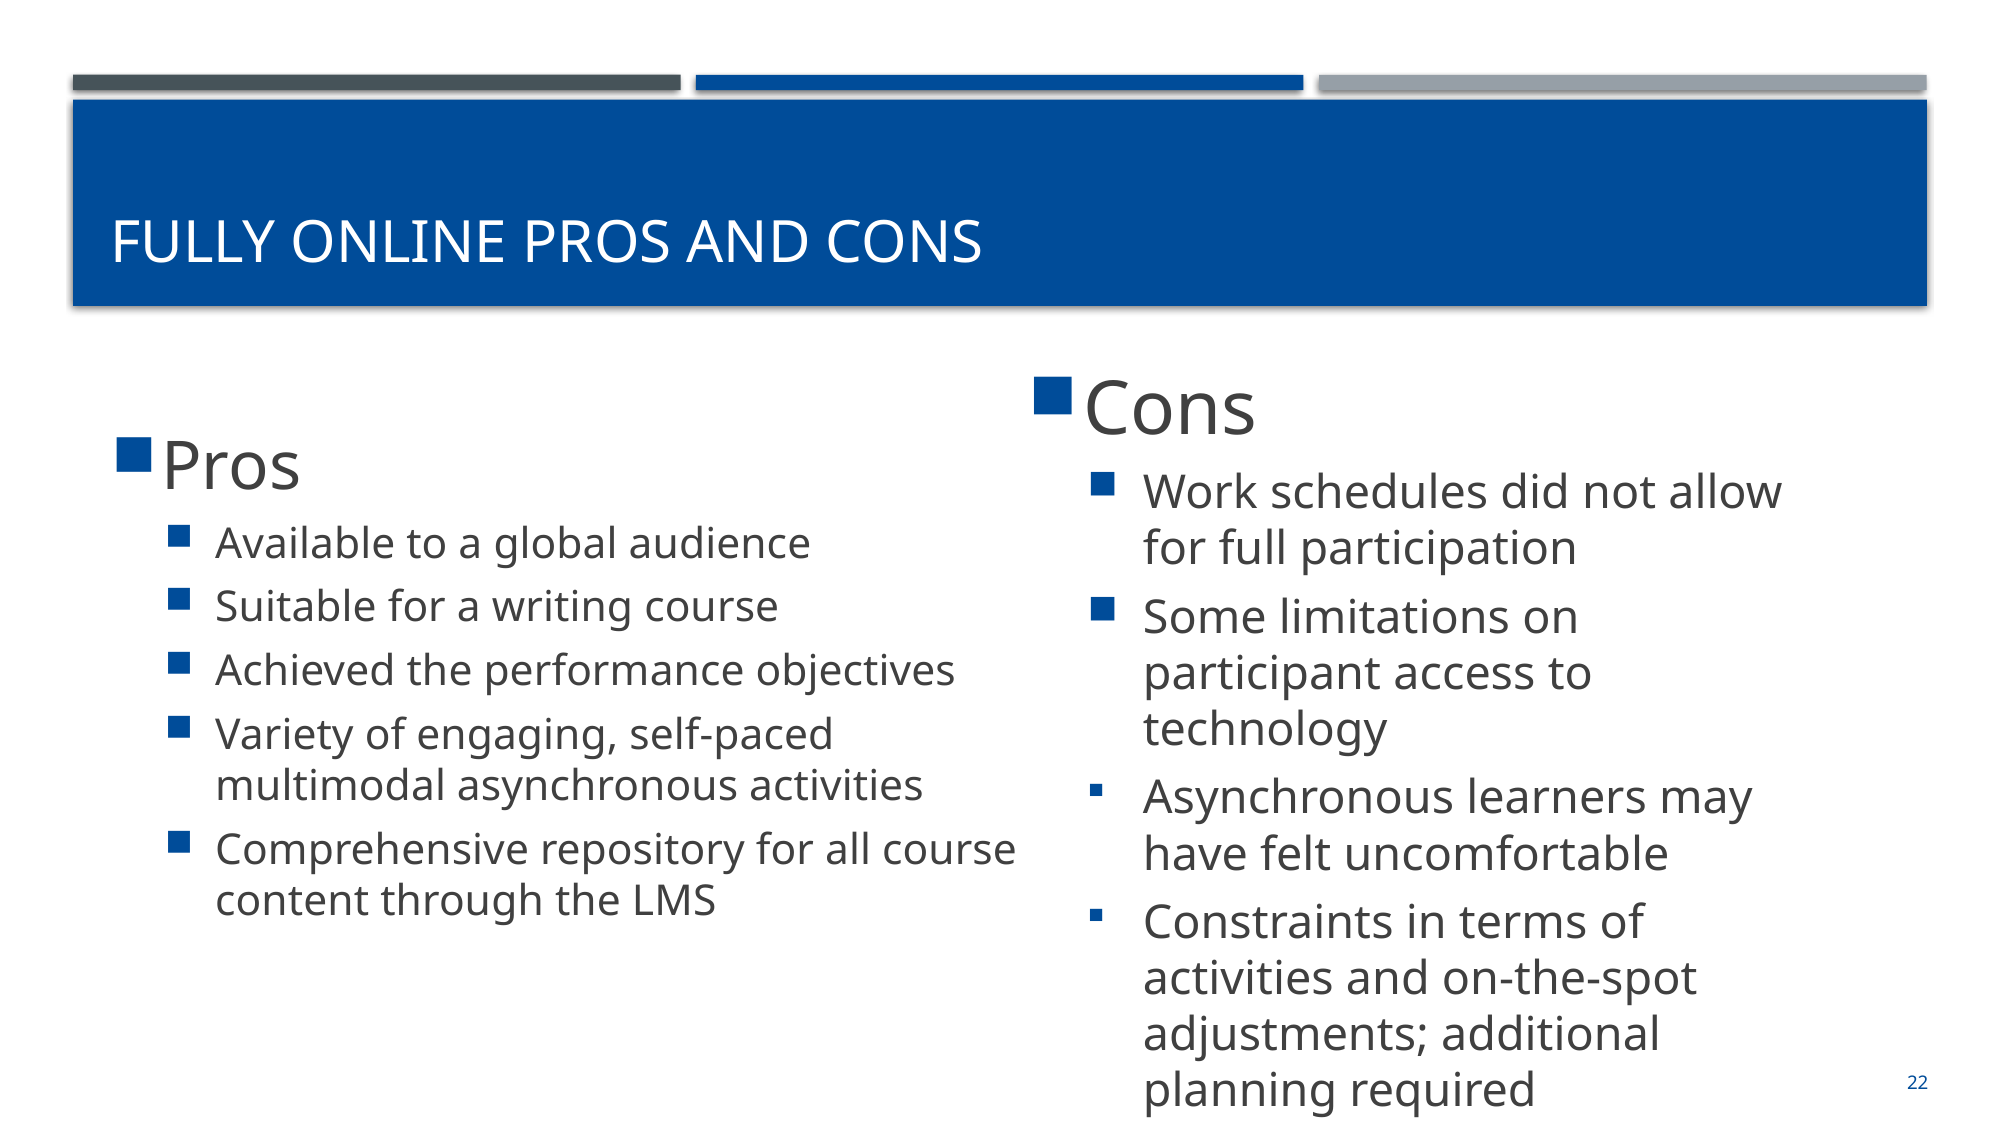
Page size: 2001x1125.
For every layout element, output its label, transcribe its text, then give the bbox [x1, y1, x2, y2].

text_box Cons Work schedules did not allow for full participation Some limitations on participant access to technology Asynchronous learners may have felt uncomfortable Constraints in terms of activities and on-the-spot adjustments; additional planning required [1012, 281, 1829, 1125]
slide_number 22 [1829, 1053, 1944, 1114]
list Pros Available to a global audience Suitable for a writing course Achieved the performance objectives Variety of engaging, self-paced multimodal asynchronous activities Comprehensive repository for all course content through the LMS [95, 370, 1012, 958]
title Fully OnLine Pros and CONs [95, 119, 1905, 282]
